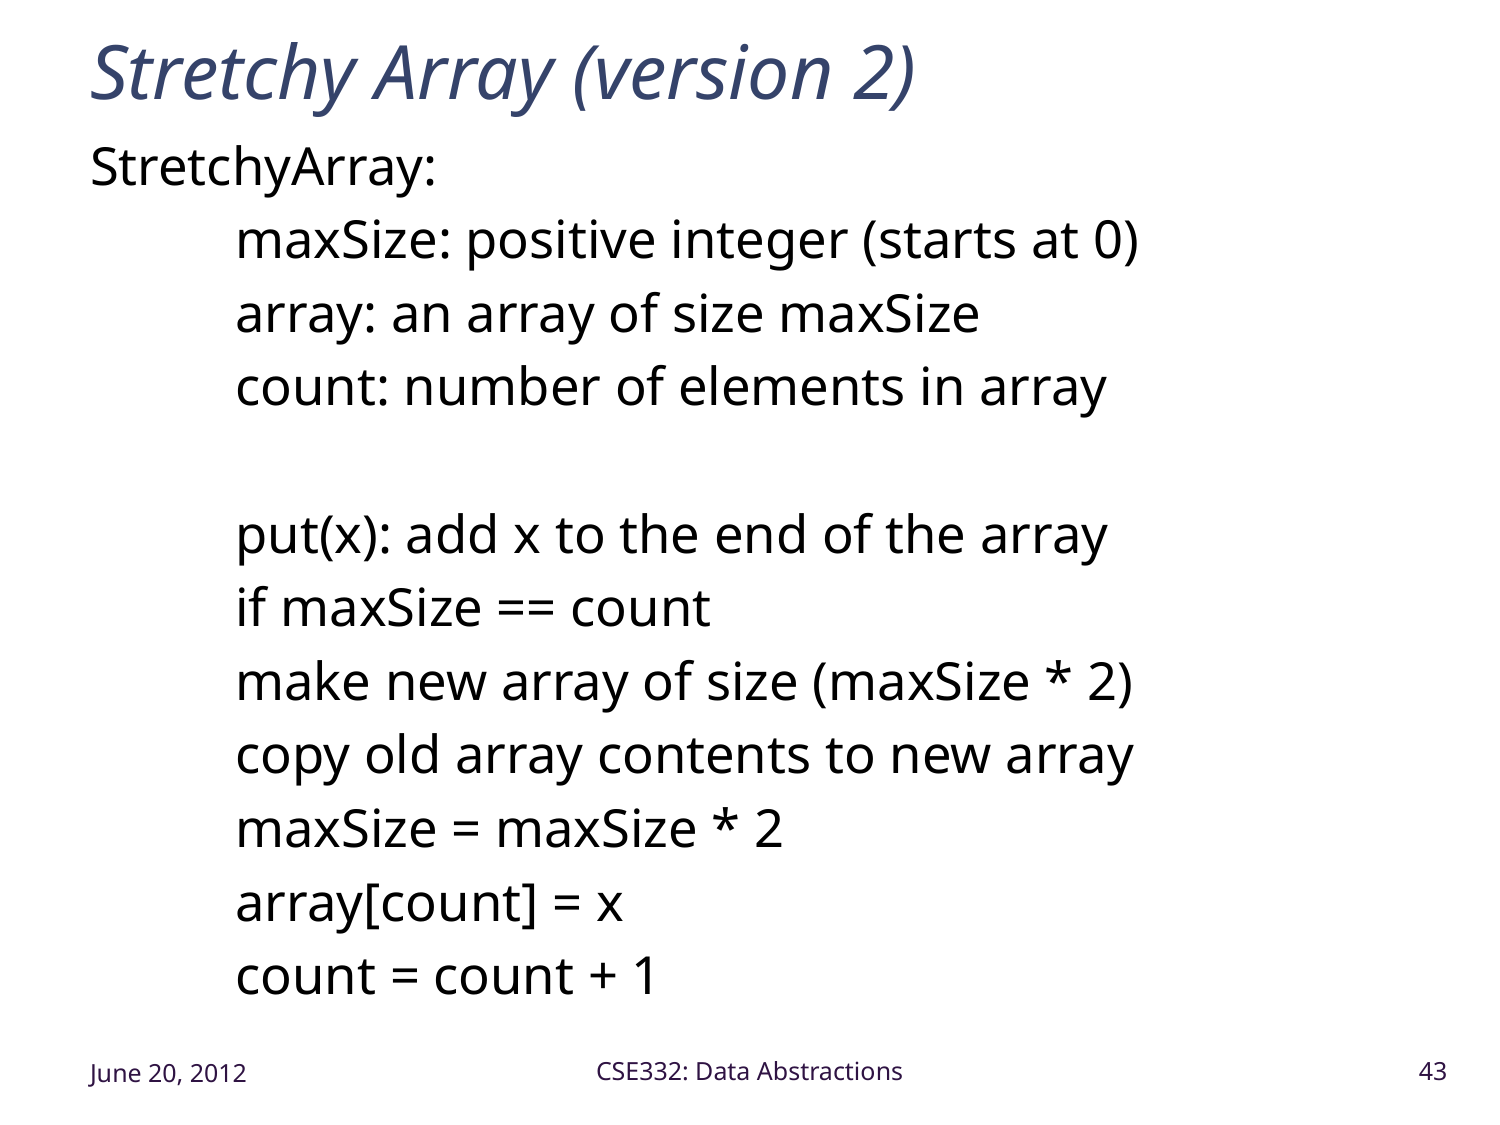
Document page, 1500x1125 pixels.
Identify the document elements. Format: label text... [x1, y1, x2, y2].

slide_number 43 [1333, 1042, 1463, 1103]
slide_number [75, 1042, 338, 1103]
footer CSE332: Data Abstractions [348, 1042, 1152, 1103]
list StretchyArray: maxSize: positive integer (starts at 0) array: an array of size maxSize count: number of elements in array put(x): add x to the end of the array if maxSize == count make new array of size (maxSize * 2) copy old array contents to new array maxSize = maxSize * 2 array[count] = x count = count + 1 [75, 125, 1463, 1025]
title Stretchy Array (version 2) [75, 24, 1463, 105]
